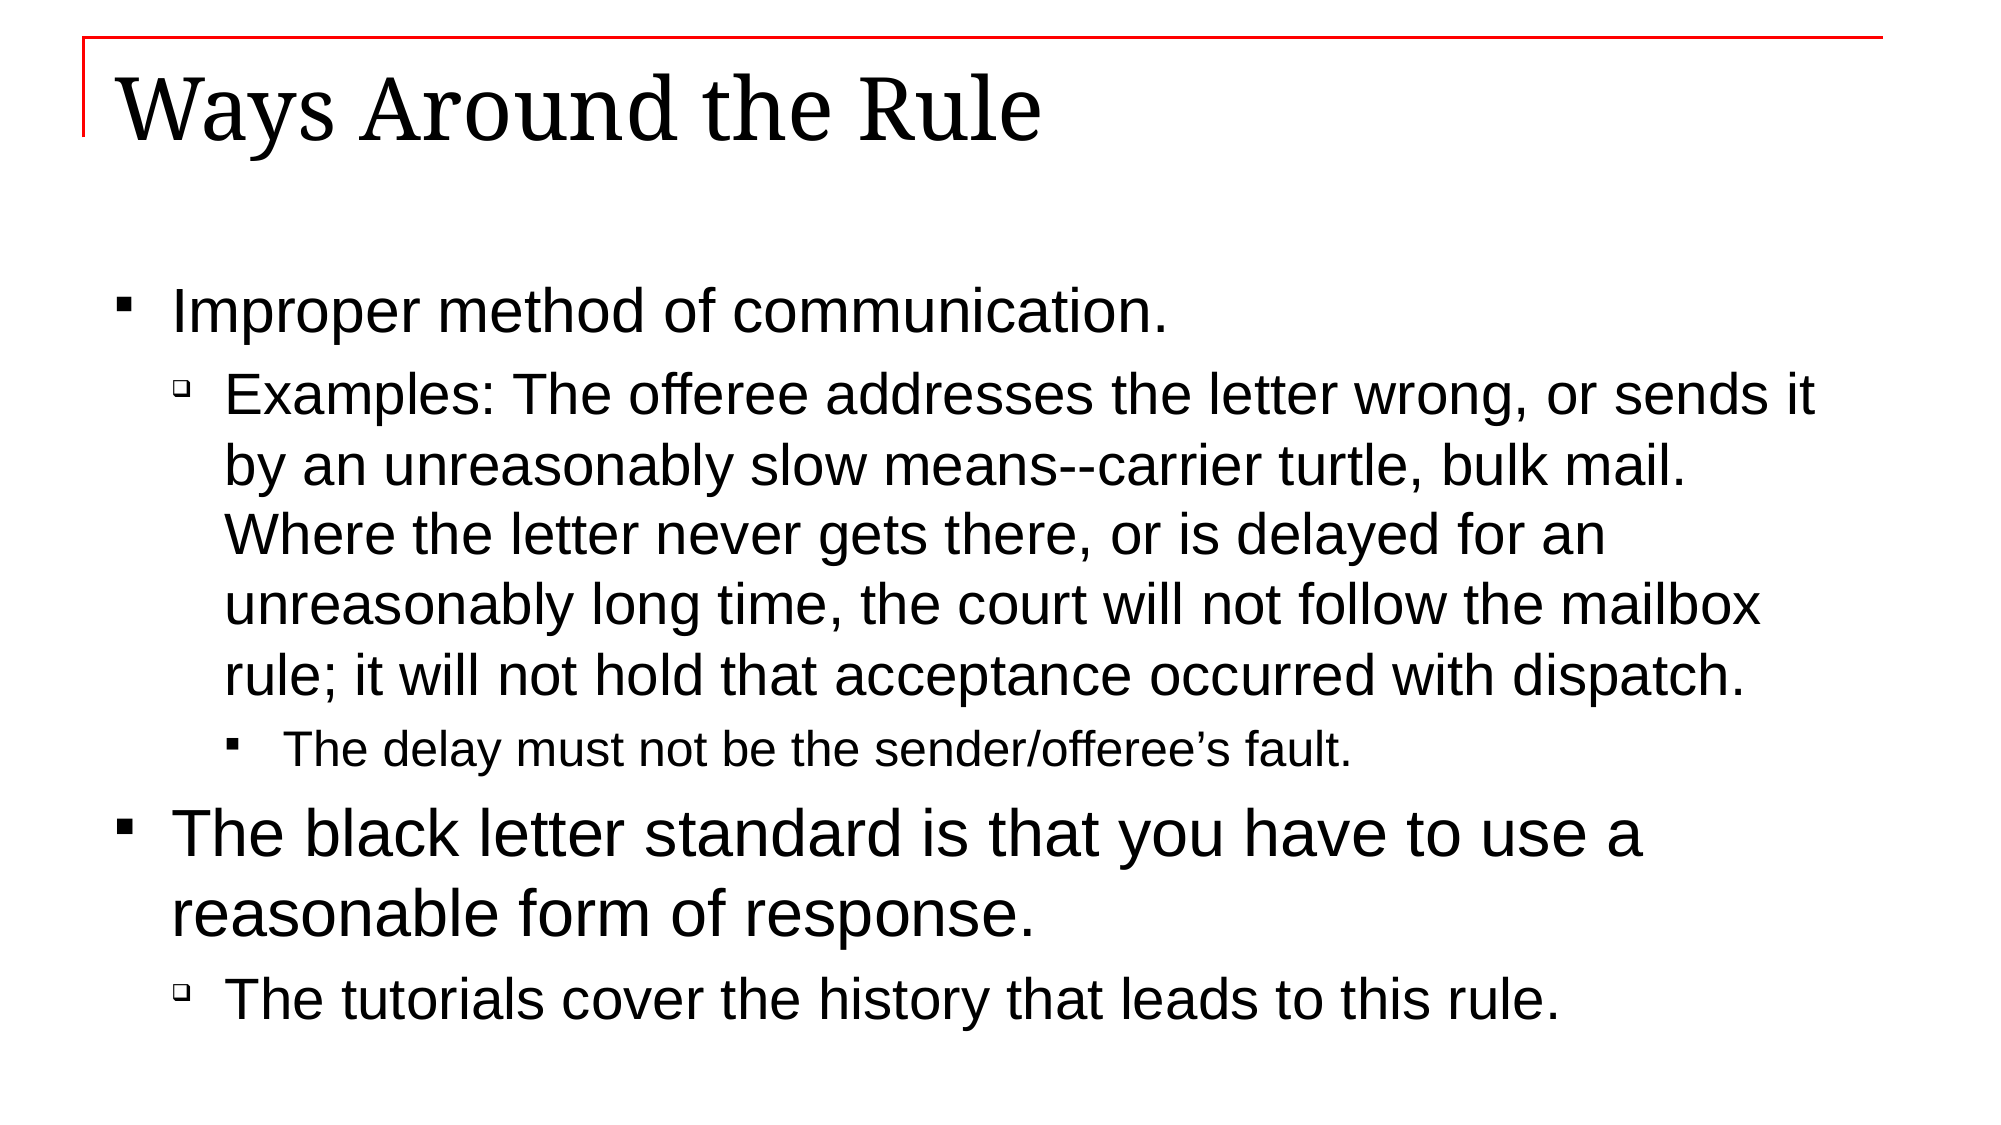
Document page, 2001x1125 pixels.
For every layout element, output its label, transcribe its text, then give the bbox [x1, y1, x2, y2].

list Improper method of communication. Examples: The offeree addresses the letter wrong, or sends it by an unreasonably slow means--carrier turtle, bulk mail. Where the letter never gets there, or is delayed for an unreasonably long time, the court will not follow the mailbox rule; it will not hold that acceptance occurred with dispatch. The delay must not be the sender/offeree’s fault. The black letter standard is that you have to use a reasonable form of response. The tutorials cover the history that leads to this rule. [99, 262, 1900, 1080]
title Ways Around the Rule [99, 45, 1900, 233]
